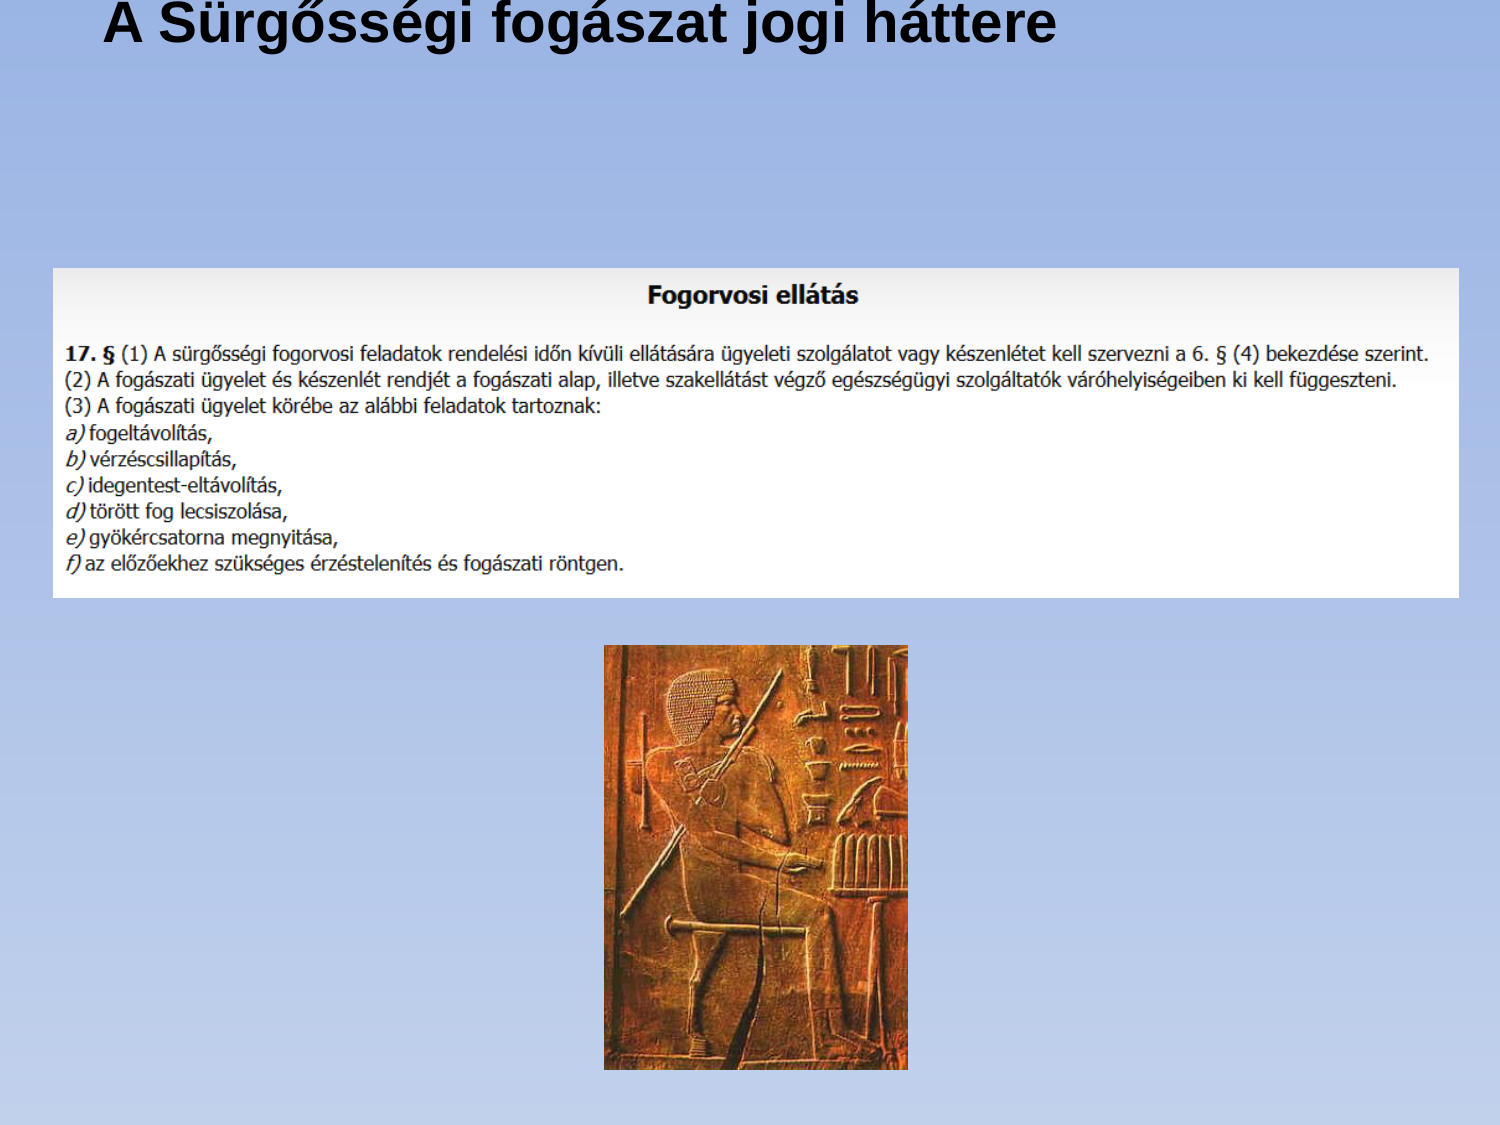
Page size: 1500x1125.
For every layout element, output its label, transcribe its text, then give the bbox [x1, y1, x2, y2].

picture [603, 644, 908, 1070]
picture [52, 267, 1459, 599]
title A Sürgősségi fogászat jogi háttere [102, 0, 1398, 266]
